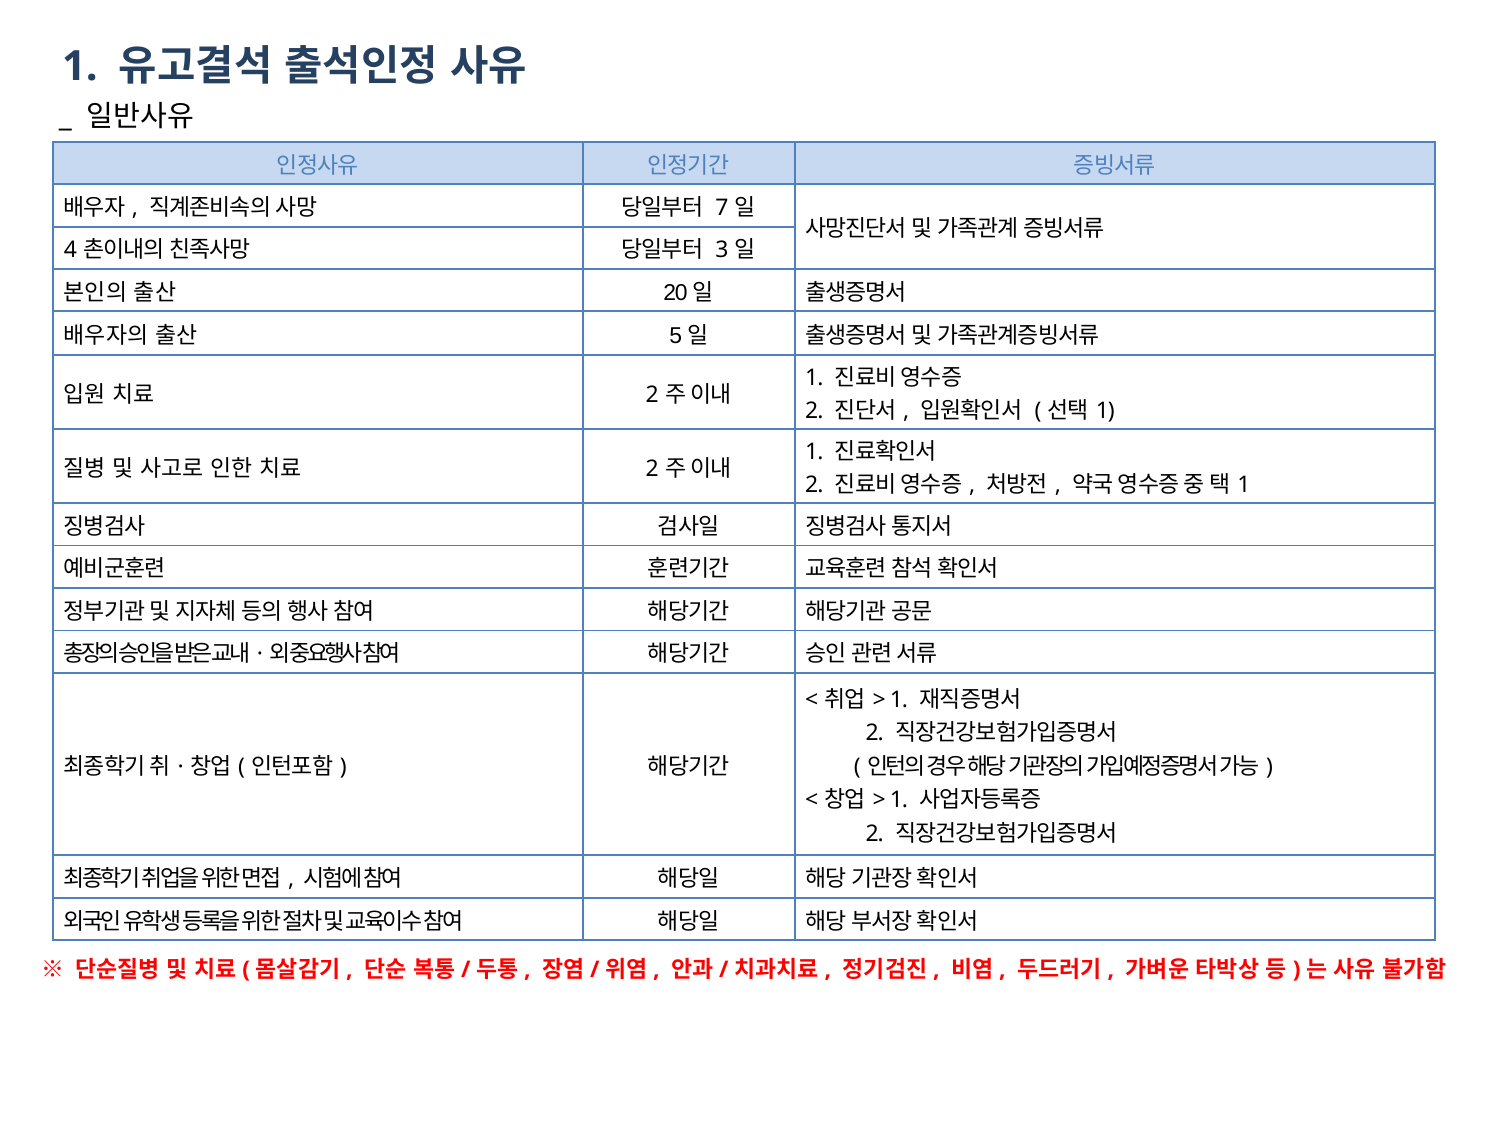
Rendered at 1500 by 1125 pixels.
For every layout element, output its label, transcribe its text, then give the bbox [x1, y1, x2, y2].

table_cell 예비군훈련 [54, 546, 582, 587]
table_cell 당일부터 7일 [584, 185, 794, 226]
table_cell 5일 [584, 312, 794, 354]
table_cell 2주 이내 [584, 356, 794, 428]
table_cell 2주 이내 [584, 430, 794, 502]
table_cell <취업> 1. 재직증명서 2. 직장건강보험가입증명서 (인턴의 경우 해당 기관장의 가입예정증명서 가능) <창업> 1. 사업자등록증 2. 직장건강보험가입증명서 [796, 674, 1434, 854]
table_cell 해당기간 [584, 631, 794, 672]
table_cell 징병검사 통지서 [796, 504, 1434, 545]
table_cell 해당일 [584, 899, 794, 939]
table_cell 교육훈련 참석 확인서 [796, 546, 1434, 587]
table_cell 검사일 [584, 504, 794, 545]
table_cell 1. 진료확인서 2. 진료비 영수증, 처방전, 약국 영수증 중 택1 [796, 430, 1434, 502]
text_box _ 일반사유 [44, 89, 210, 140]
text_box ※ 단순질병 및 치료(몸살감기, 단순 복통/두통, 장염/위염, 안과/치과치료, 정기검진, 비염, 두드러기, 가벼운 타박상 등)는 사유 불가함 [26, 946, 1462, 989]
table_cell 출생증명서 [796, 270, 1434, 310]
table_cell 승인 관련 서류 [796, 631, 1434, 672]
table_cell 본인의 출산 [54, 270, 582, 310]
table_cell 훈련기간 [584, 546, 794, 587]
table_cell 징병검사 [54, 504, 582, 545]
table_cell 최종학기 취·창업(인턴포함) [54, 674, 582, 854]
text_box 1. 유고결석 출석인정 사유 [47, 30, 543, 96]
table_cell 해당기간 [584, 589, 794, 630]
table_cell 배우자의 출산 [54, 312, 582, 354]
table_cell 해당 부서장 확인서 [796, 899, 1434, 939]
table_cell 총장의 승인을 받은 교내·외 중요행사 참여 [54, 631, 582, 672]
table_cell 질병 및 사고로 인한 치료 [54, 430, 582, 502]
table_cell 당일부터 3일 [584, 228, 794, 268]
table_cell 해당 기관장 확인서 [796, 856, 1434, 897]
table_cell 최종학기 취업을 위한 면접, 시험에 참여 [54, 856, 582, 897]
table_cell 해당기간 [584, 674, 794, 854]
table_cell 출생증명서 및 가족관계증빙서류 [796, 312, 1434, 354]
table_cell 1. 진료비 영수증 2. 진단서, 입원확인서 (선택1) [796, 356, 1434, 428]
table_cell 사망진단서 및 가족관계 증빙서류 [796, 185, 1434, 268]
table_cell 배우자, 직계존비속의 사망 [54, 185, 582, 226]
table_header 인정사유 [54, 143, 582, 183]
table_header 인정기간 [584, 143, 794, 183]
table_cell 입원 치료 [54, 356, 582, 428]
table_cell 정부기관 및 지자체 등의 행사 참여 [54, 589, 582, 630]
table_cell 해당기관 공문 [796, 589, 1434, 630]
table_header 증빙서류 [796, 143, 1434, 183]
table_cell 20일 [584, 270, 794, 310]
table_cell 4촌이내의 친족사망 [54, 228, 582, 268]
table_cell 외국인 유학생 등록을 위한 절차 및 교육이수 참여 [54, 899, 582, 939]
table_cell 해당일 [584, 856, 794, 897]
